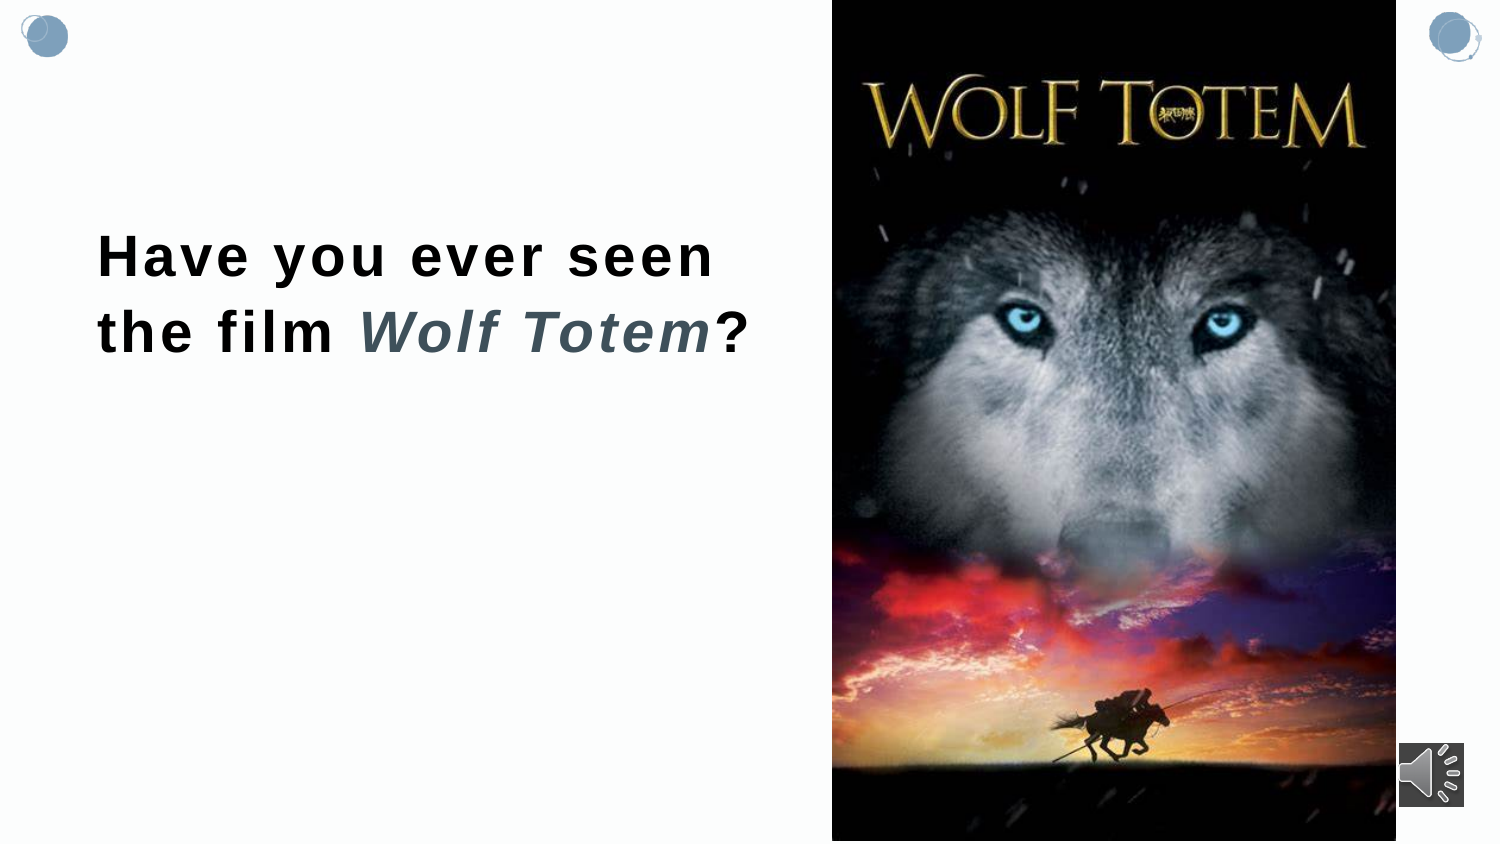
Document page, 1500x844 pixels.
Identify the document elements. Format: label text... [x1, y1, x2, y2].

picture [0, 0, 89, 73]
picture [1411, 0, 1500, 73]
title Have you ever seen the film Wolf Totem? [82, 202, 798, 373]
picture [1397, 741, 1465, 809]
picture [832, 0, 1396, 841]
